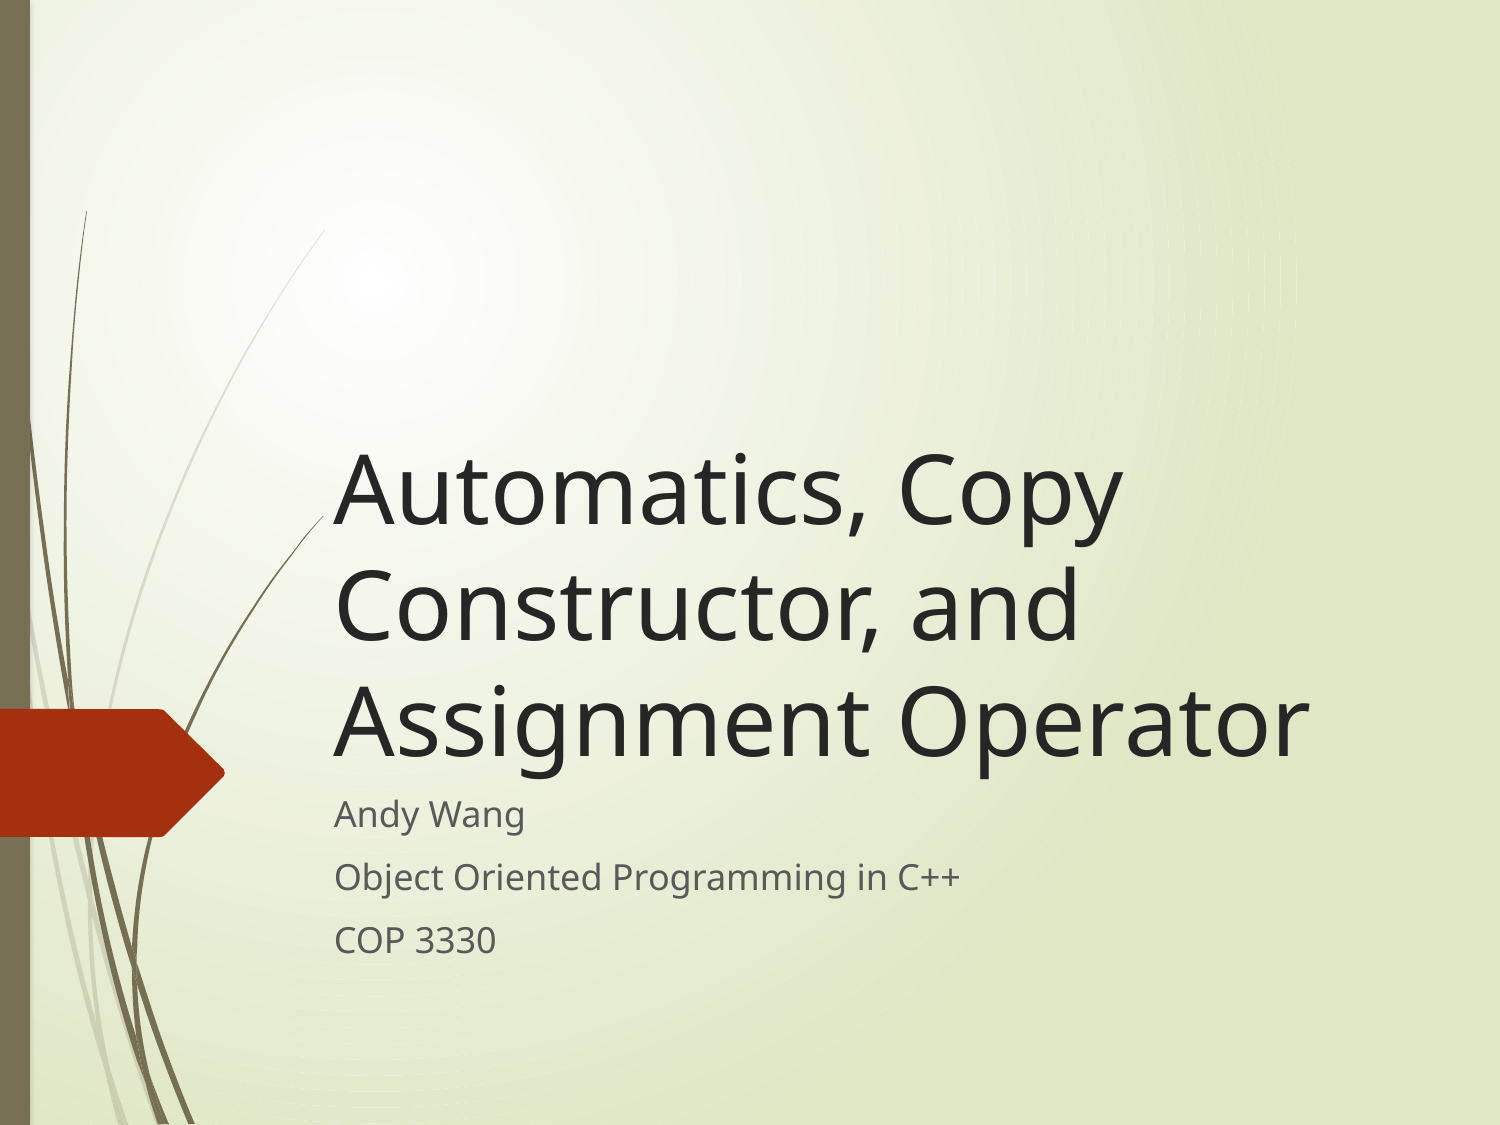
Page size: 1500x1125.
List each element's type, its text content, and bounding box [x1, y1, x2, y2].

subtitle Andy Wang Object Oriented Programming in C++ COP 3330 [318, 783, 1402, 969]
title Automatics, Copy Constructor, and Assignment Operator [318, 412, 1402, 783]
